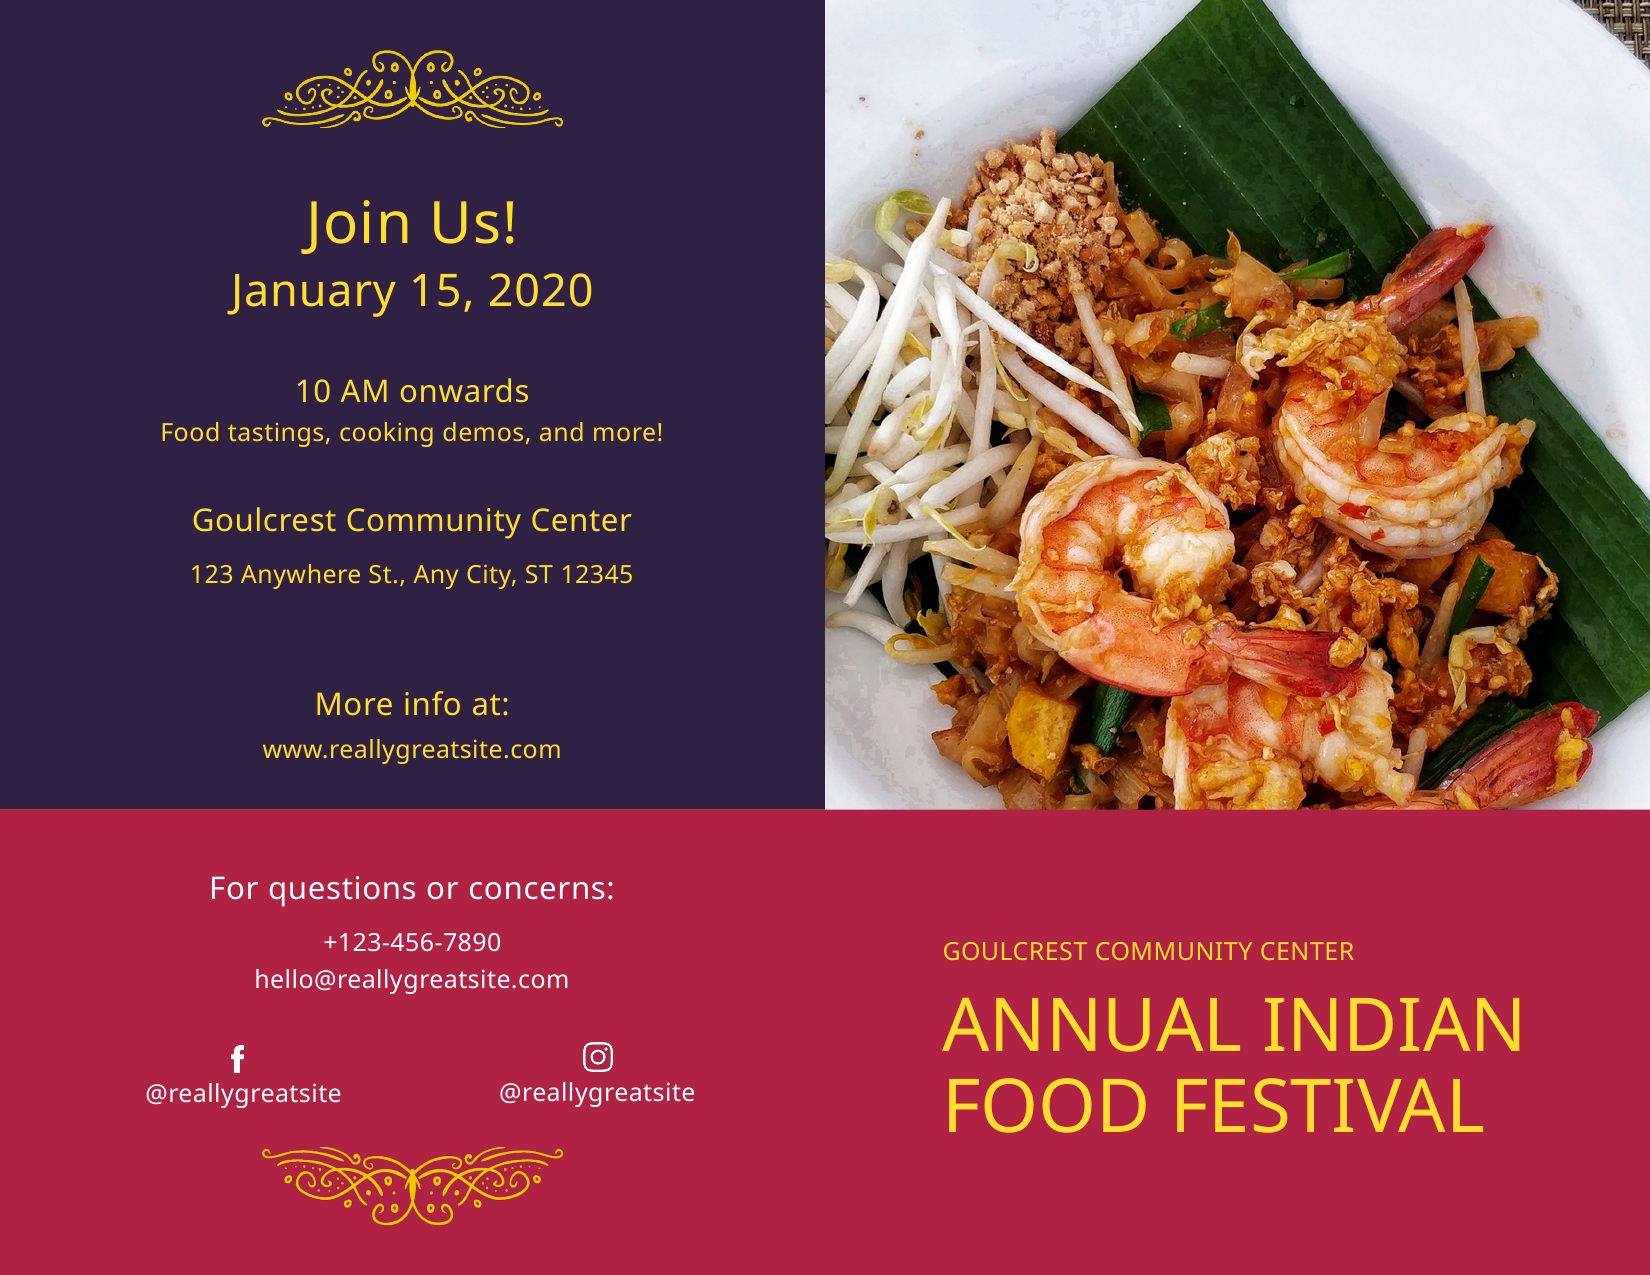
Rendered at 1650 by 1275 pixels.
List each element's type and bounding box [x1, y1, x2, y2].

text_box [942, 931, 1555, 1154]
picture [261, 1147, 564, 1226]
text_box [184, 863, 641, 988]
text_box [85, 1041, 756, 1104]
picture [824, 0, 1650, 870]
text_box [0, 0, 819, 809]
picture [261, 48, 564, 128]
text_box [159, 679, 665, 759]
text_box [159, 184, 665, 584]
text_box [0, 809, 1650, 1275]
